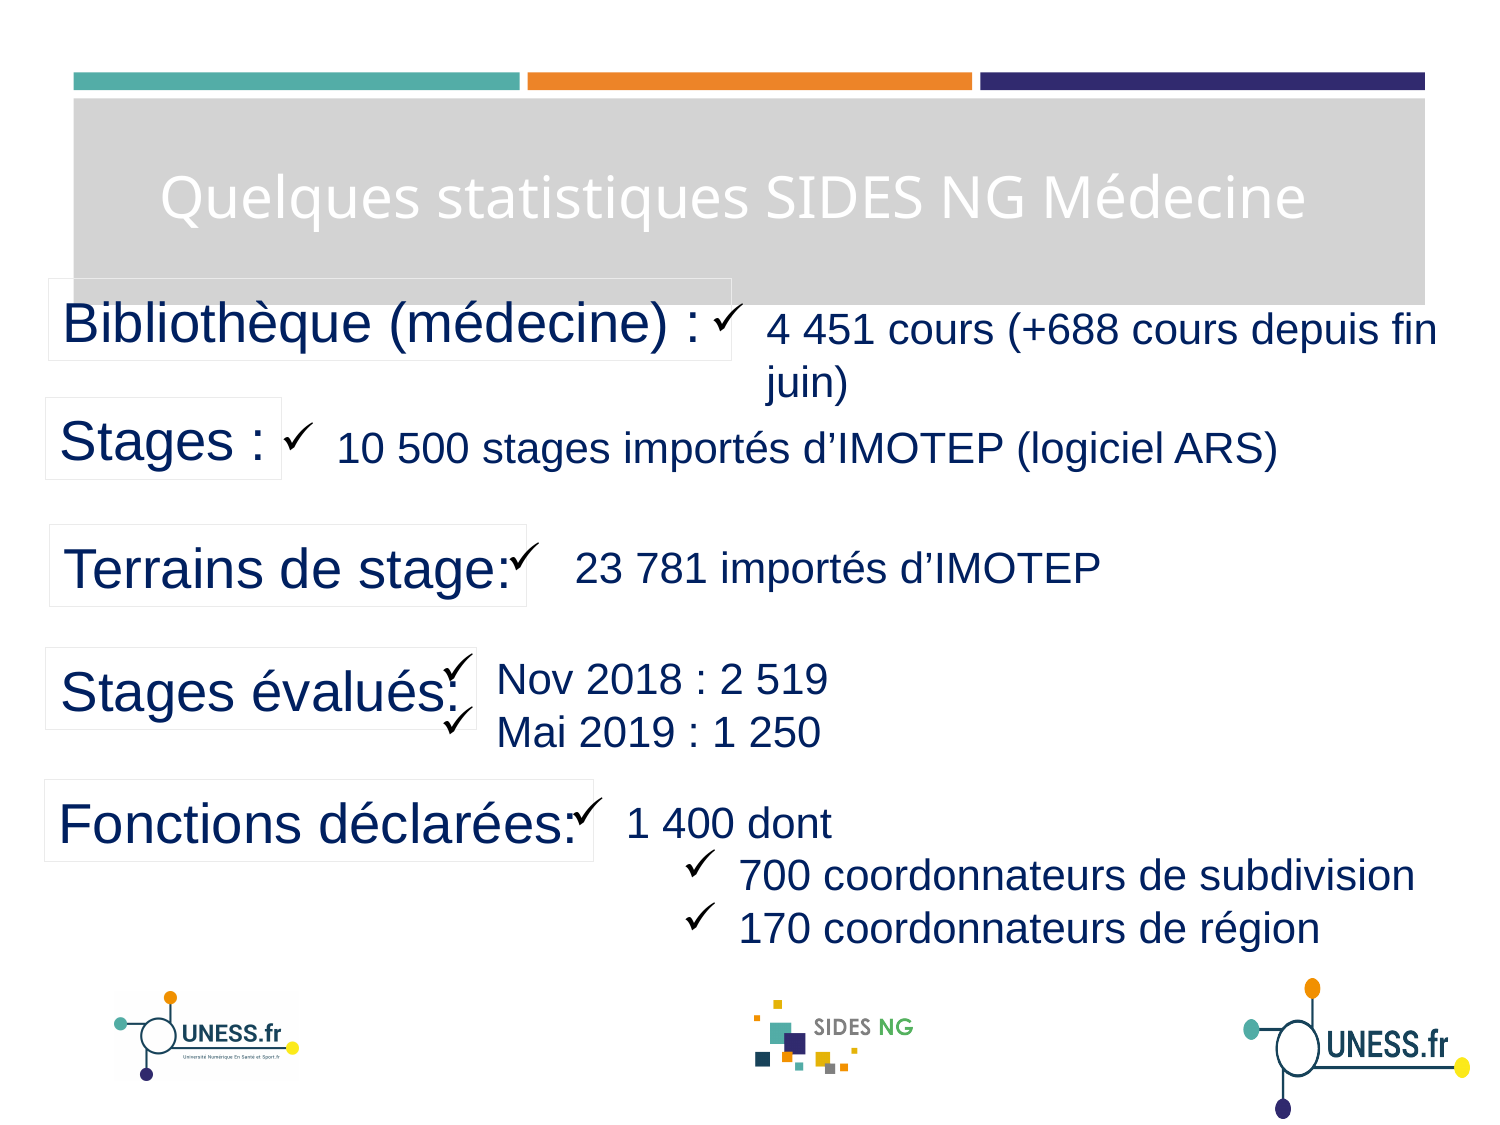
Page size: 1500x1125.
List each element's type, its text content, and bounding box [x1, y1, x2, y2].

text_box Fonctions déclarées: [44, 779, 594, 862]
text_box 10 500 stages importés d’IMOTEP (logiciel ARS) [265, 412, 1319, 480]
text_box Bibliothèque (médecine) : [48, 278, 732, 361]
picture [754, 1000, 914, 1074]
text_box Stages évalués: [45, 647, 425, 730]
text_box 4 451 cours (+688 cours depuis fin juin) [695, 293, 1487, 414]
picture [114, 991, 299, 1081]
text_box Nov 2018 : 2 519 Mai 2019 : 1 250 [425, 643, 1319, 764]
text_box 1 400 dont 700 coordonnateurs de subdivision 170 coordonnateurs de région [554, 787, 1487, 960]
text_box 23 781 importés d’IMOTEP [491, 532, 1290, 600]
picture [1243, 978, 1470, 1119]
title Quelques statistiques SIDES NG Médecine [144, 107, 1445, 239]
text_box Terrains de stage: [49, 524, 527, 607]
text_box Stages : [45, 397, 282, 480]
